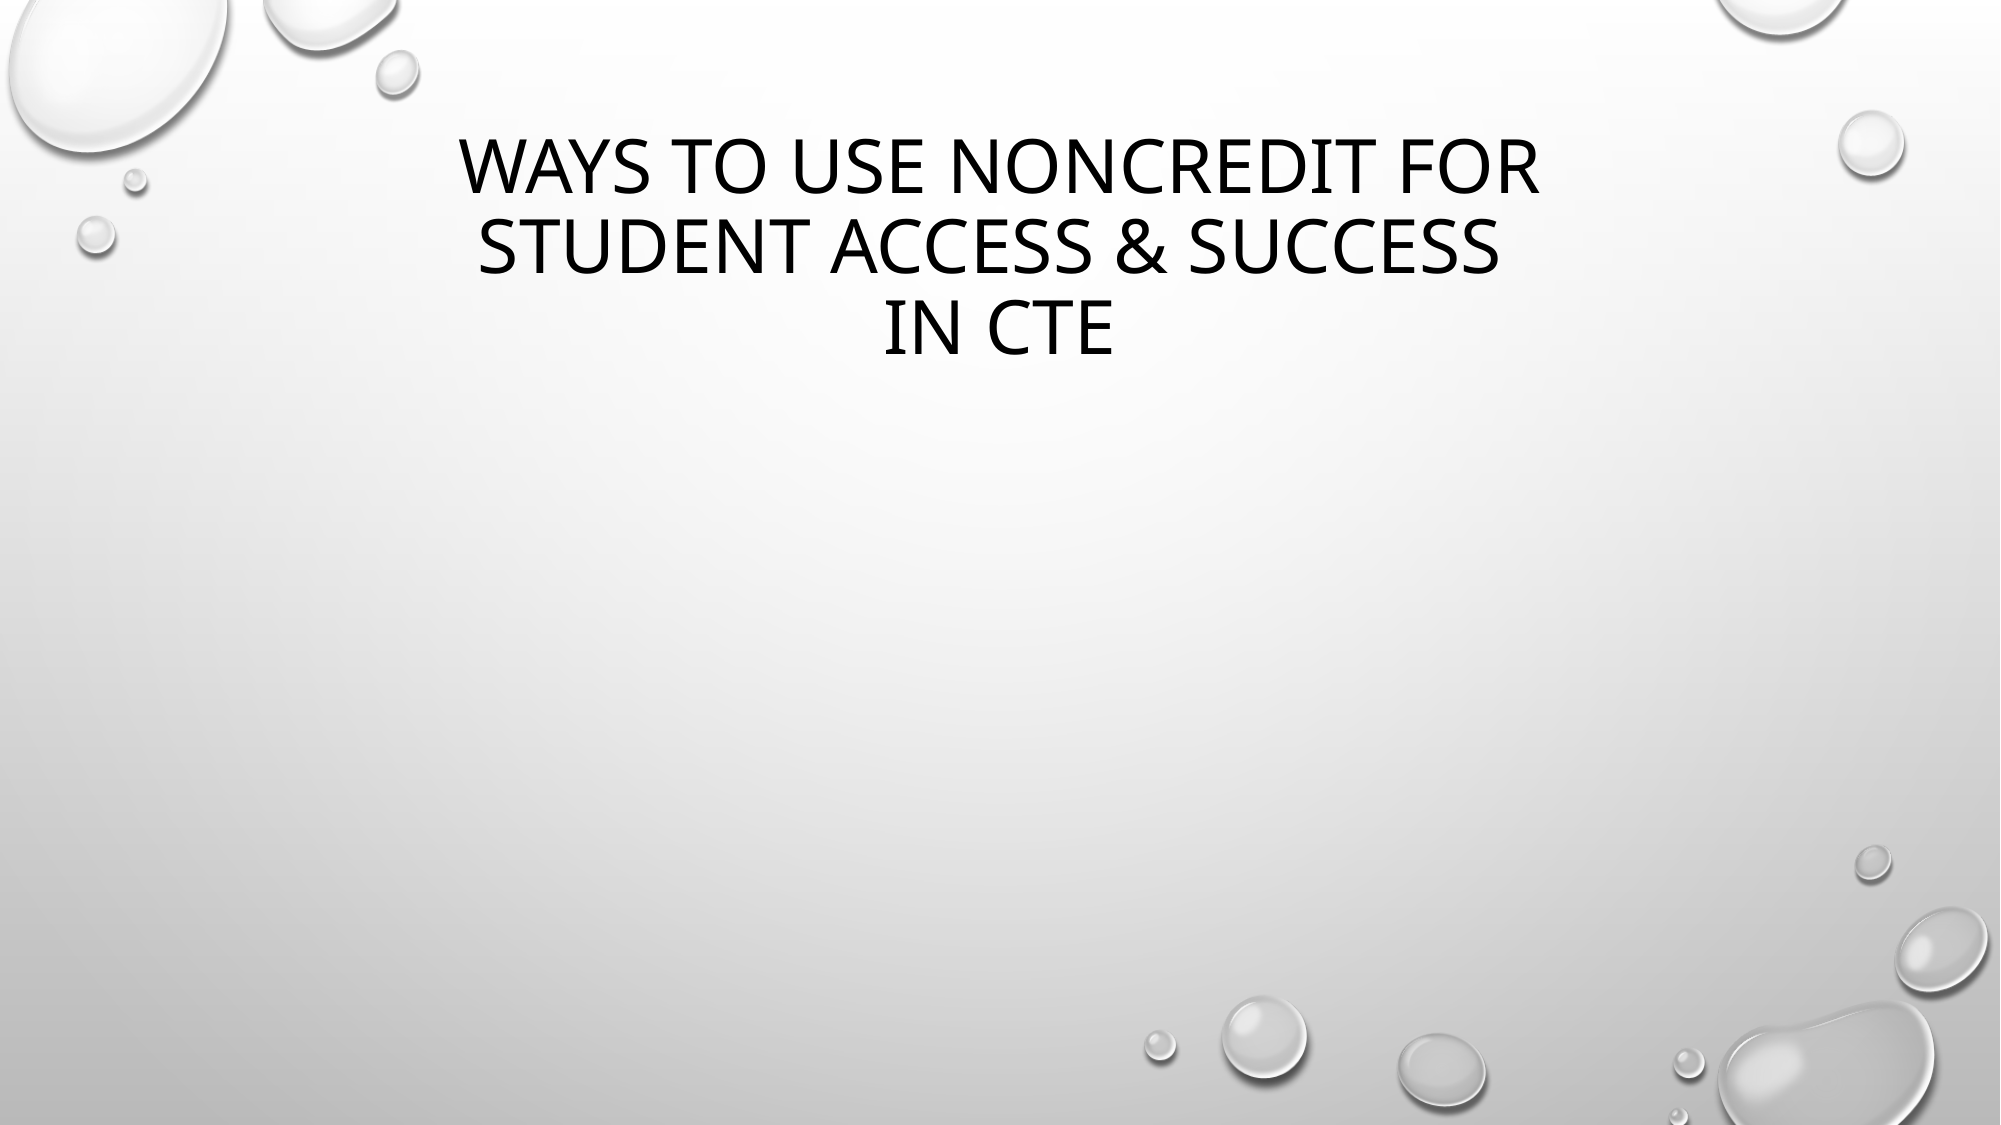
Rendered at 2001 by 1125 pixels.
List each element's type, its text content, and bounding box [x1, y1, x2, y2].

title Ways to Use Noncredit for Student Access & Success in CTE [340, 71, 1660, 428]
picture [0, 0, 2000, 1125]
